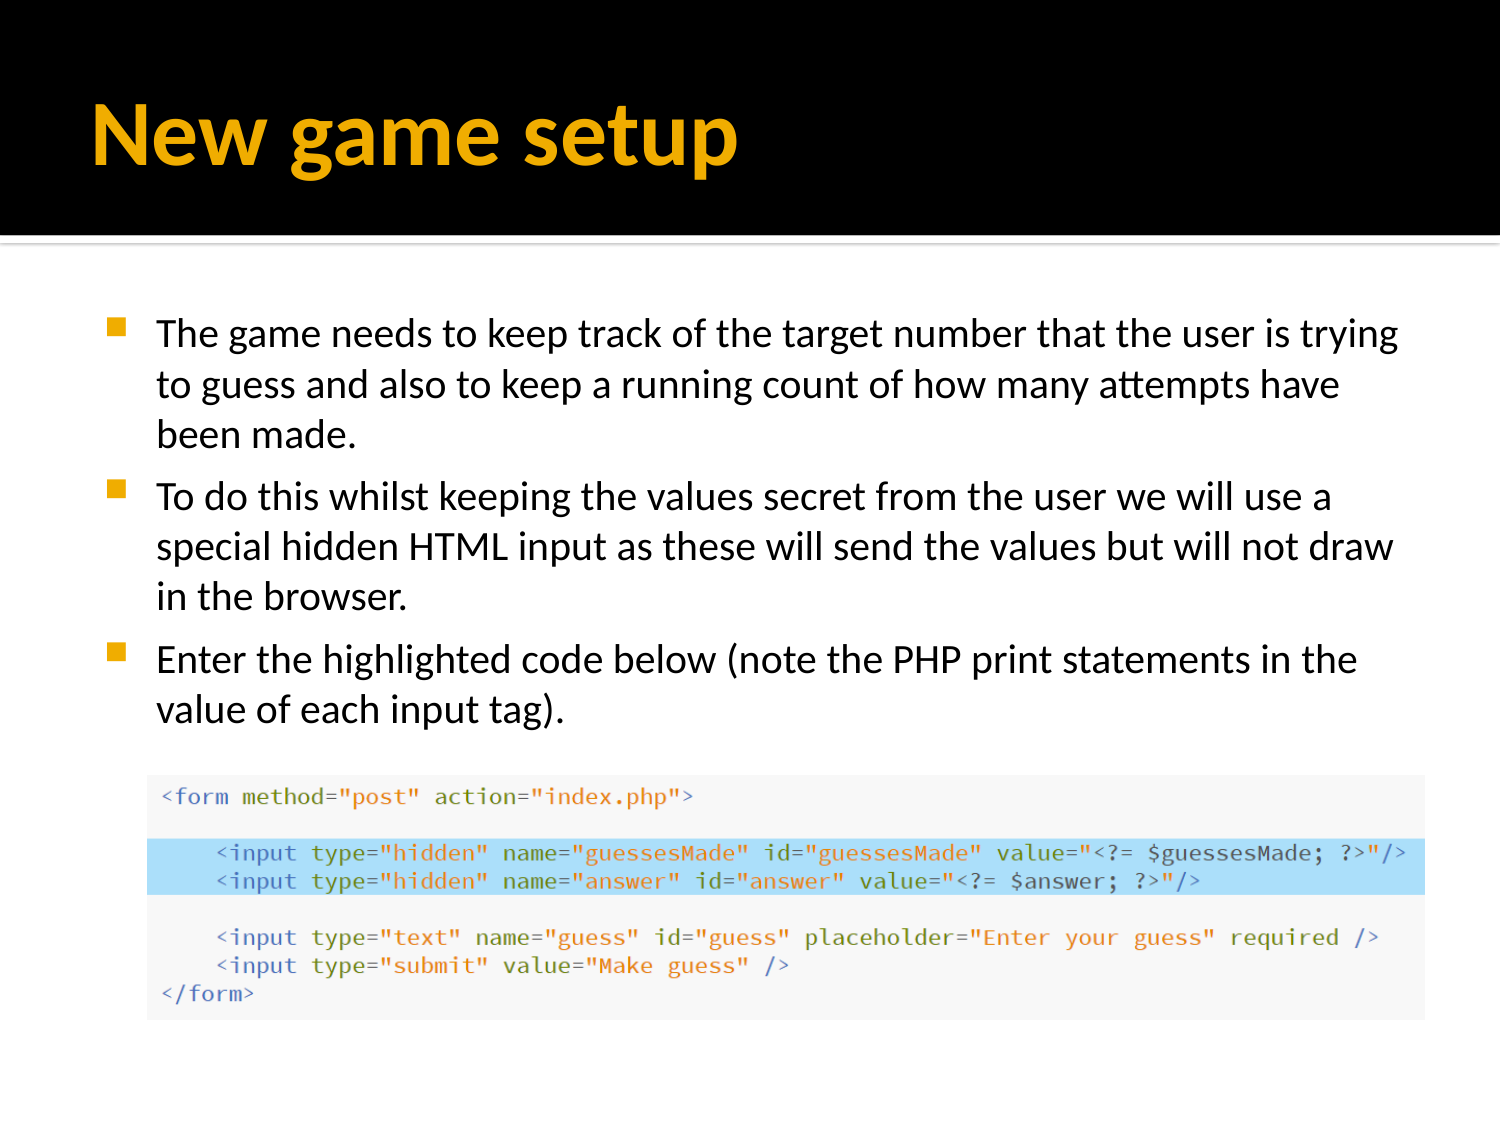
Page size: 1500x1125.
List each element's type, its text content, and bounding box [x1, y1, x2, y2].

picture [147, 775, 1425, 1020]
list The game needs to keep track of the target number that the user is trying to guess and also to keep a running count of how many attempts have been made. To do this whilst keeping the values secret from the user we will use a special hidden HTML input as these will send the values but will not draw in the browser. Enter the highlighted code below (note the PHP print statements in the value of each input tag). [75, 291, 1425, 1050]
title New game setup [75, 25, 1425, 231]
